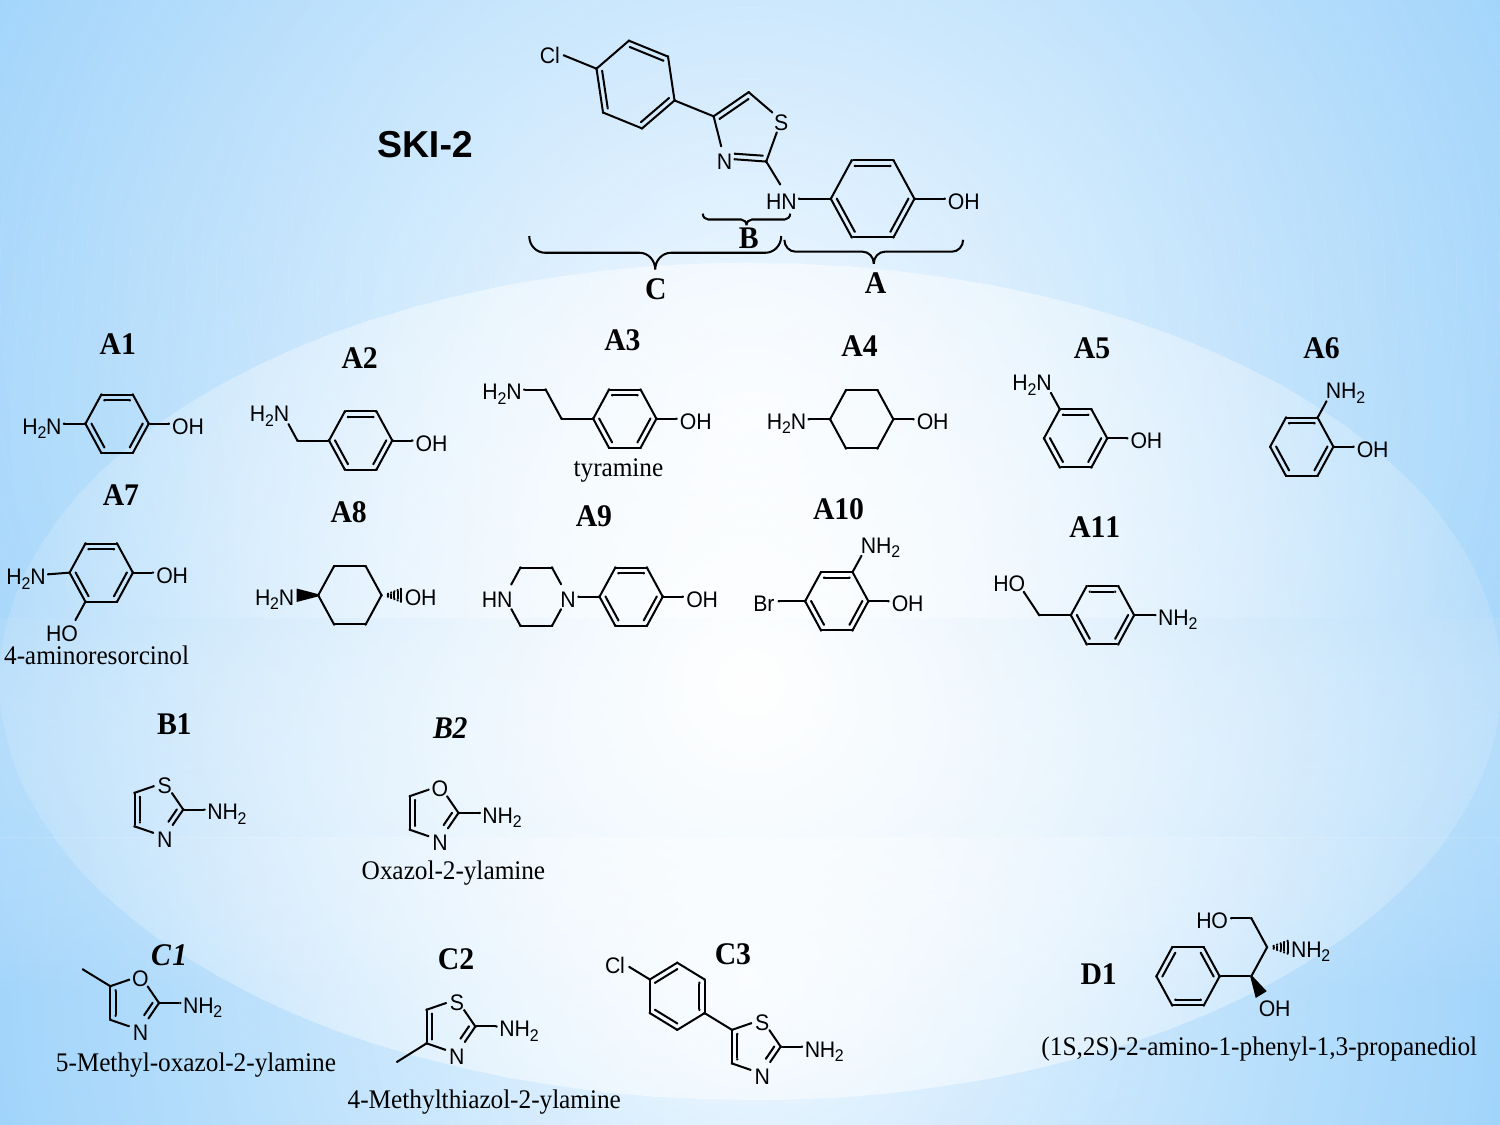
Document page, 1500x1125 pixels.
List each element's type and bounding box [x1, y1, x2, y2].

text_box [0, 34, 1500, 1125]
